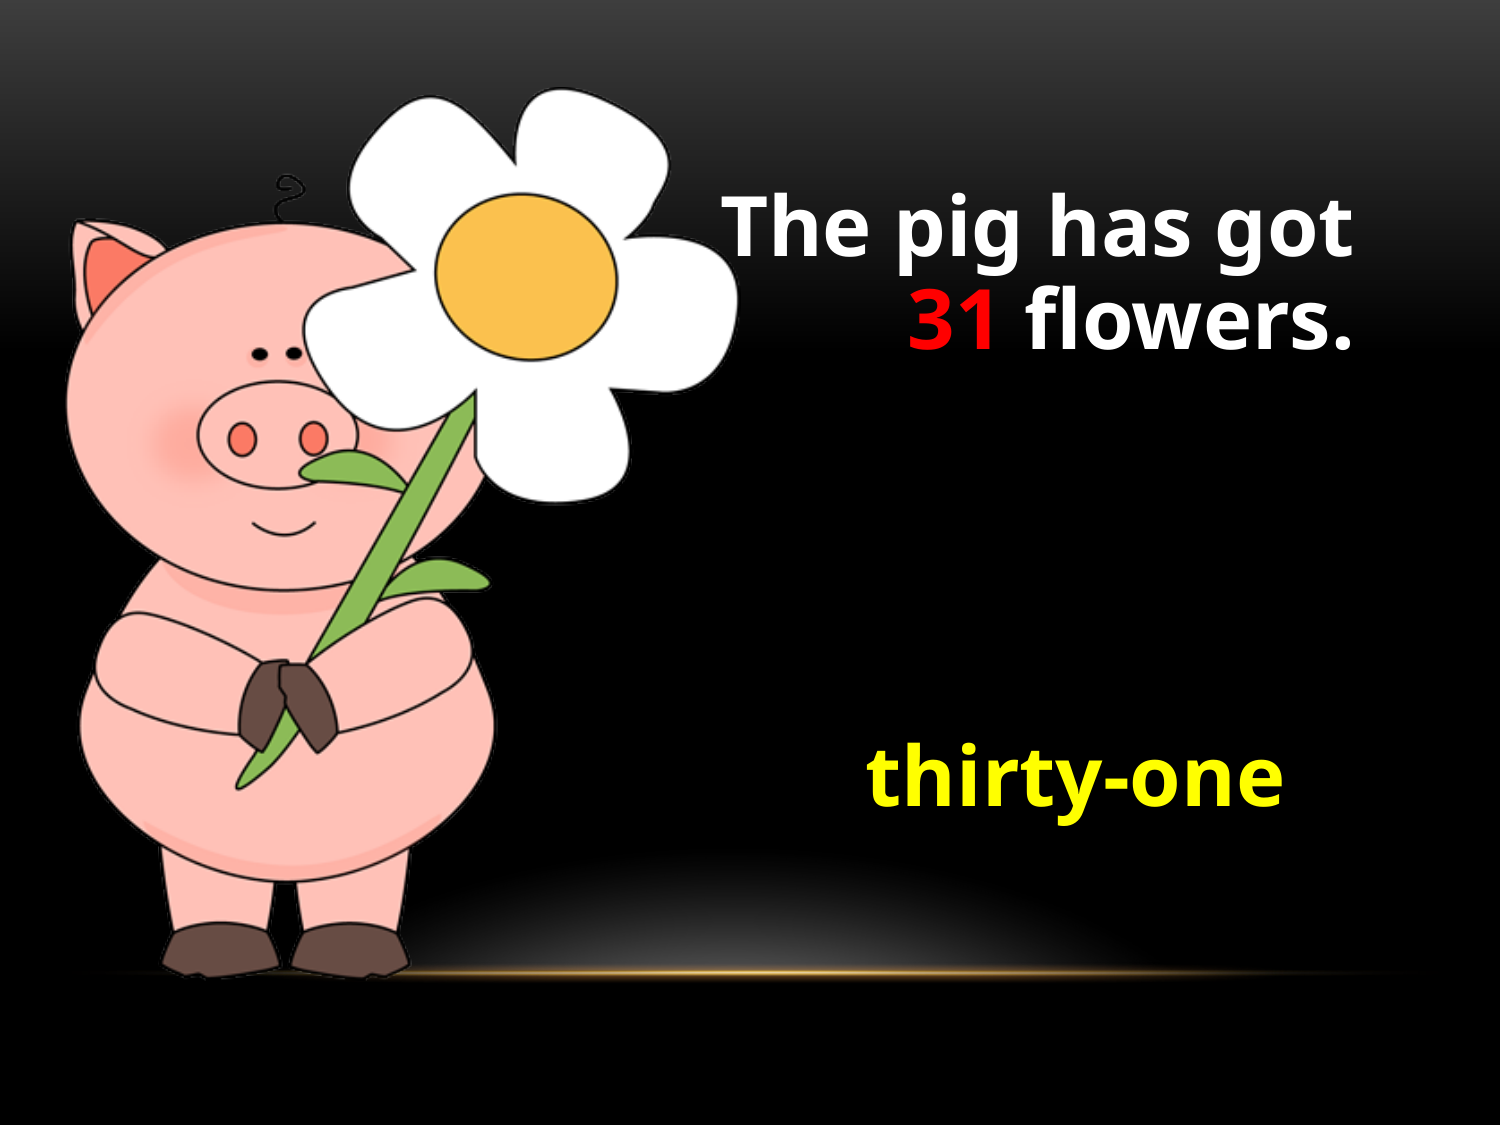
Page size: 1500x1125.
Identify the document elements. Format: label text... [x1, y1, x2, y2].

picture [0, 0, 1500, 1125]
text_box thirty-one [850, 715, 1371, 832]
text_box The pig has got 31 flowers. [746, 285, 1371, 494]
